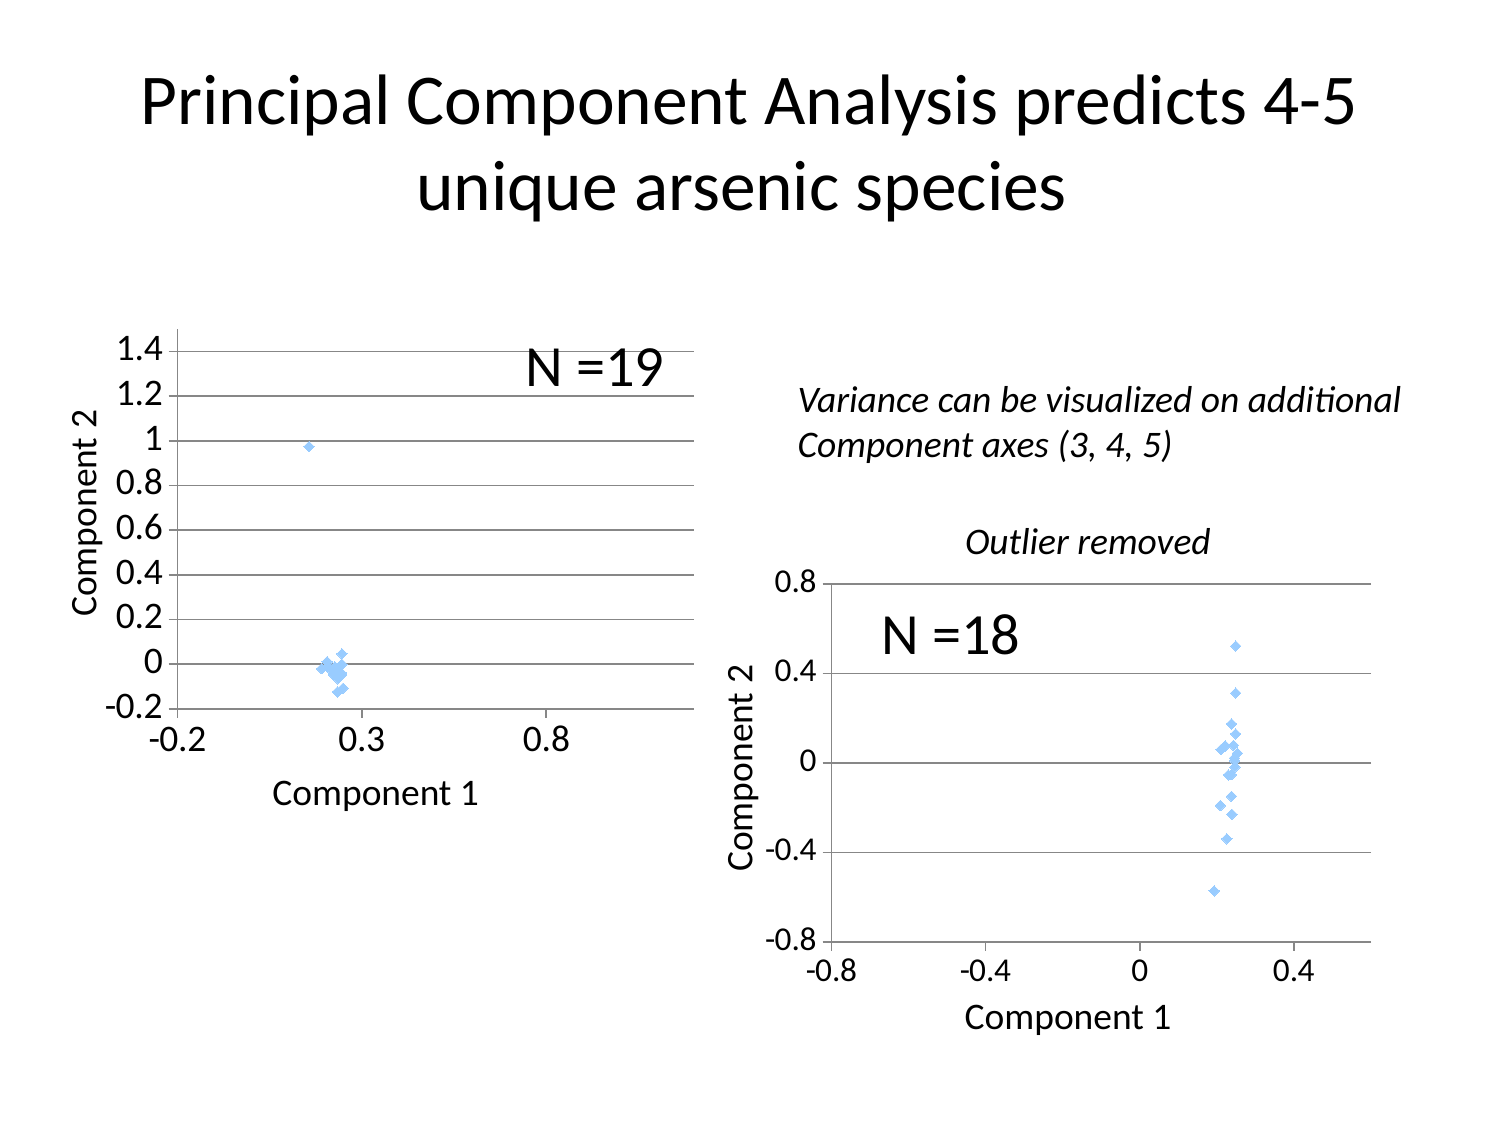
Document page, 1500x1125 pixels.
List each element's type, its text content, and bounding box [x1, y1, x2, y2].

text_box Component 1 [257, 780, 495, 820]
chart [92, 319, 707, 771]
chart [752, 558, 1384, 999]
title Principal Component Analysis predicts 4-5 unique arsenic species [75, 45, 1425, 233]
text_box Component 2 [51, 394, 87, 632]
text_box Outlier removed [950, 509, 1226, 556]
text_box Variance can be visualized on additional Component axes (3, 4, 5) [783, 367, 1426, 472]
text_box Component 1 [949, 1007, 1187, 1045]
text_box Component 2 [707, 650, 747, 887]
